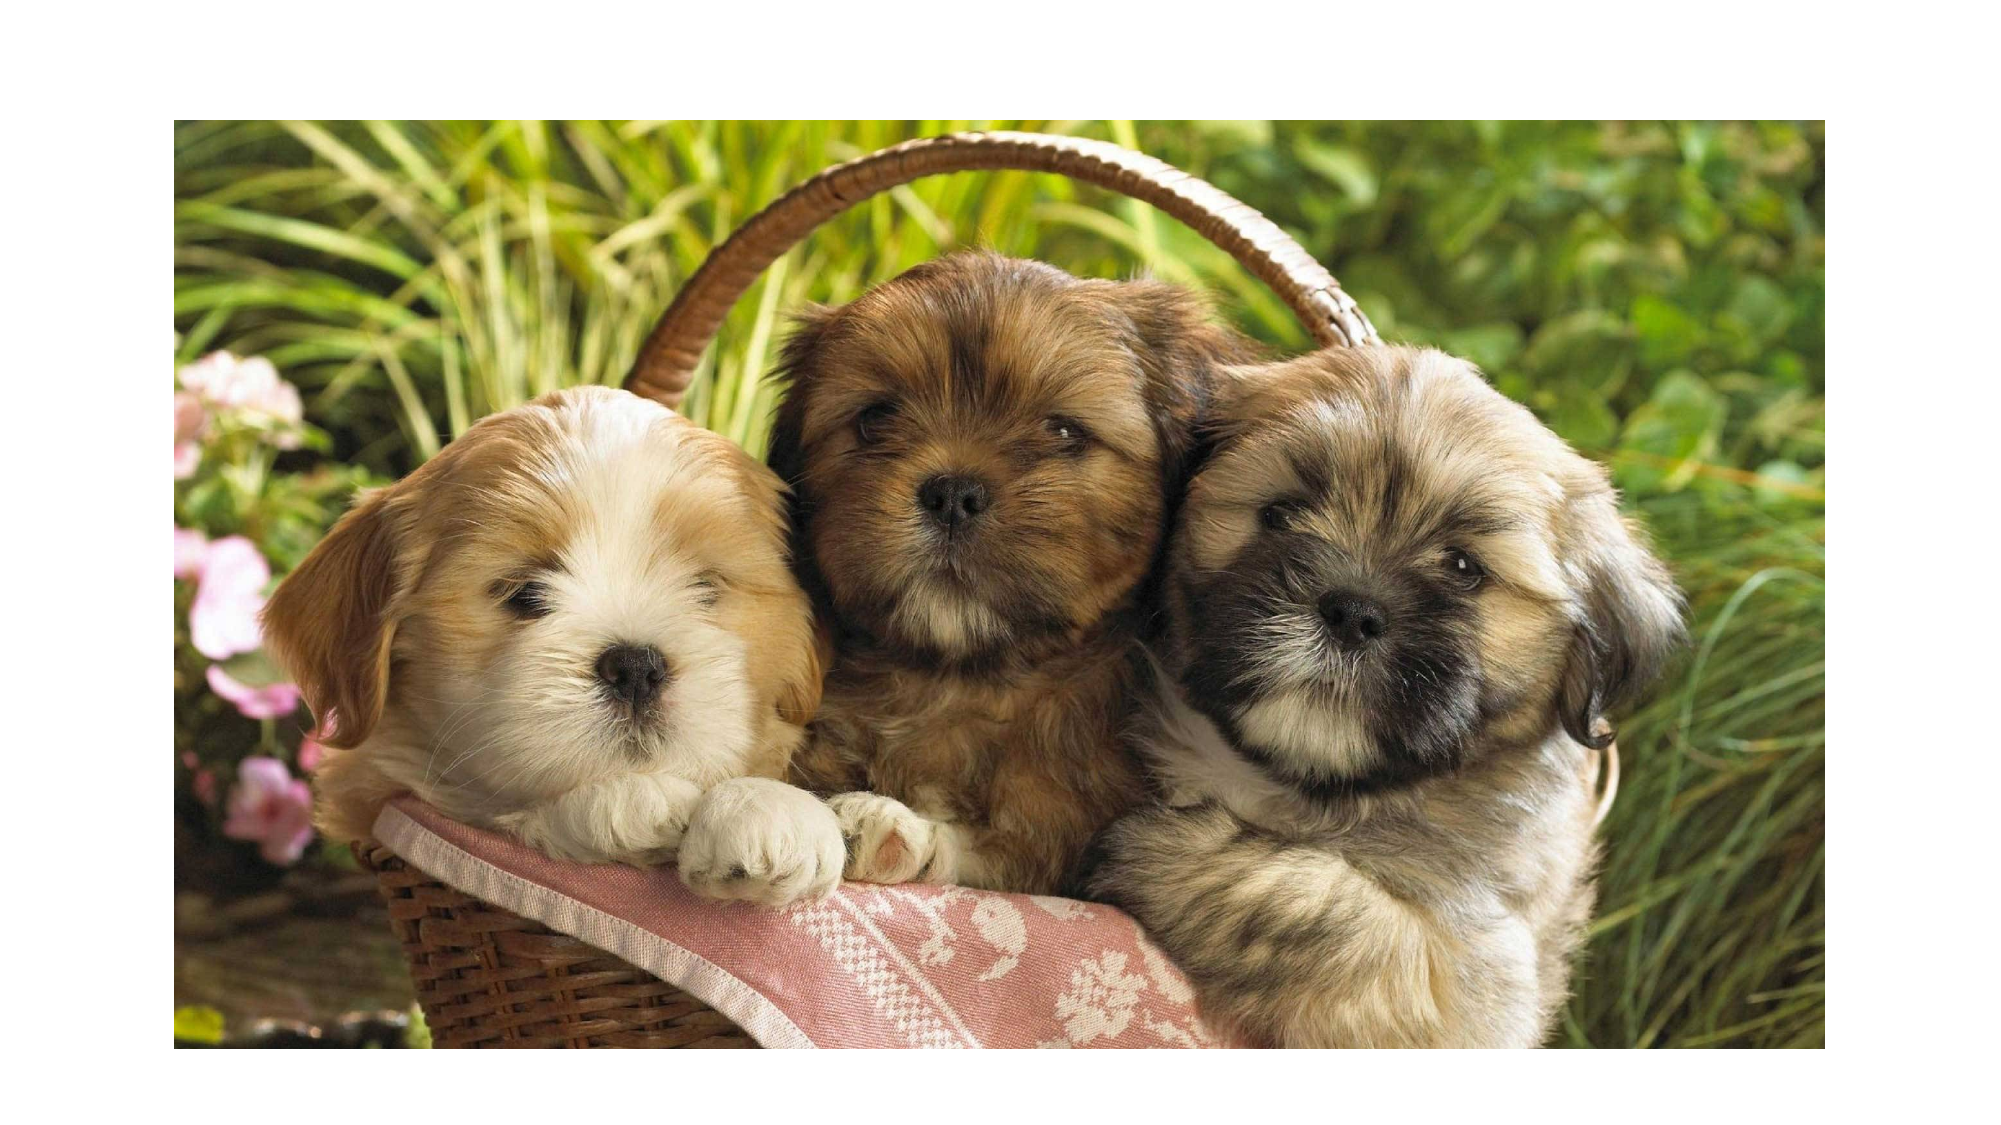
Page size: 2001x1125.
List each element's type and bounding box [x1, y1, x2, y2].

picture [174, 120, 1825, 1049]
